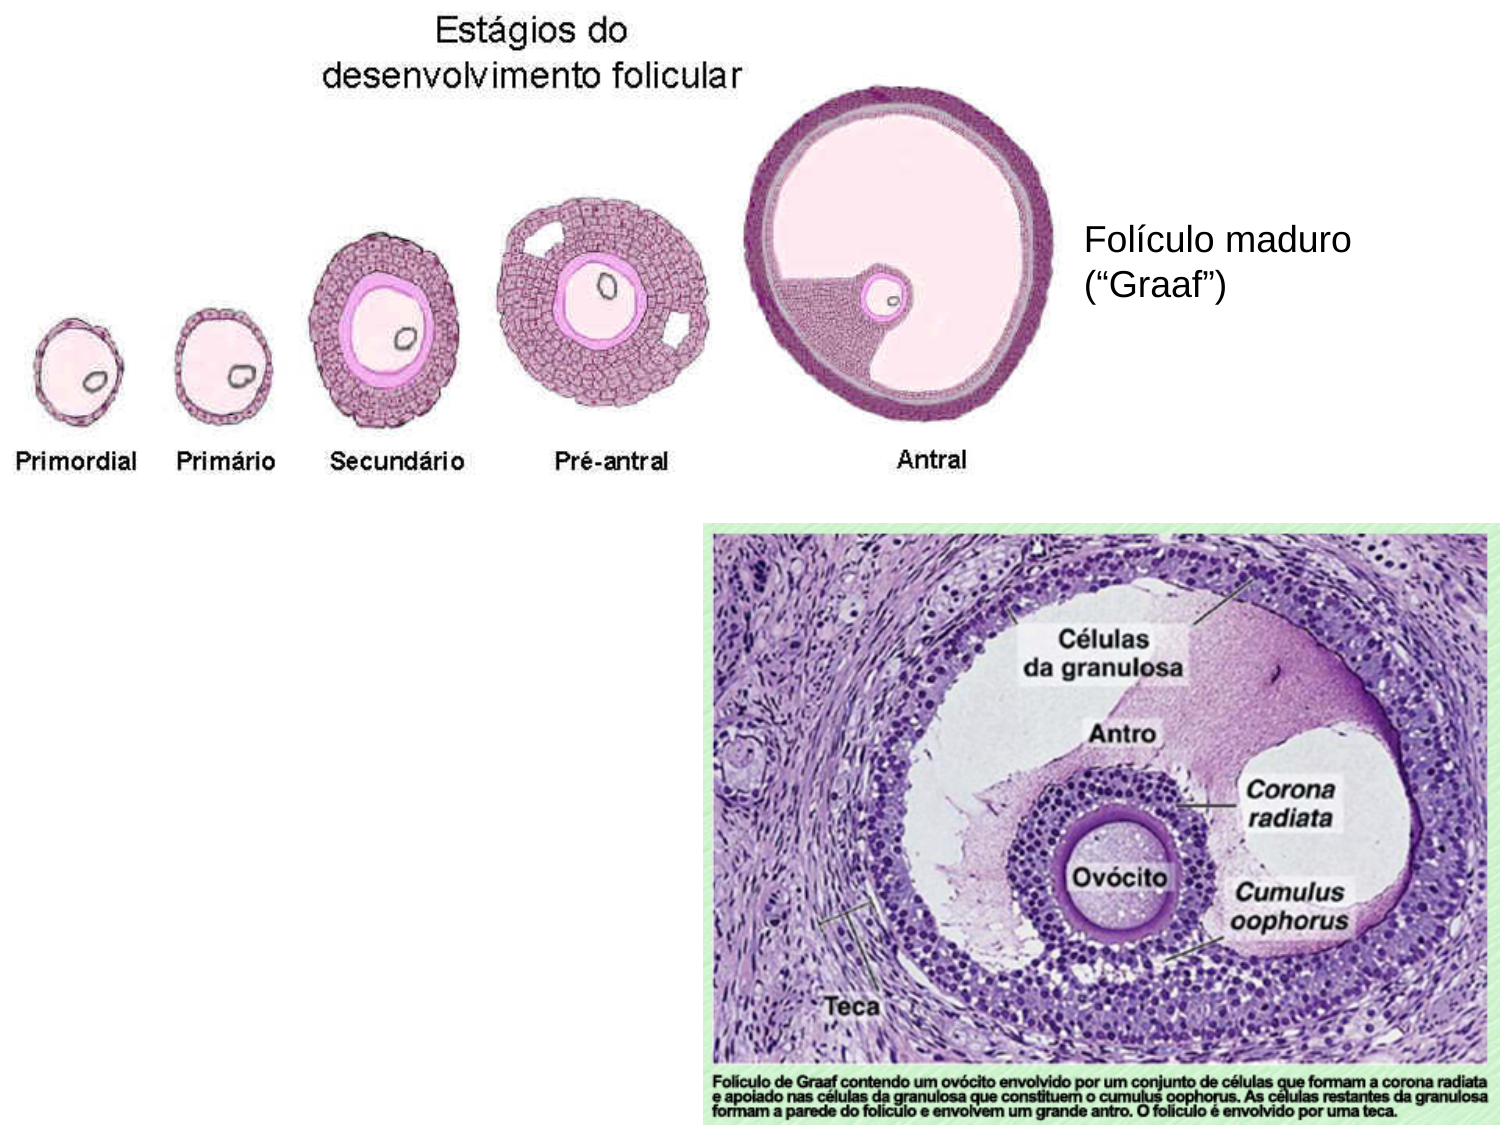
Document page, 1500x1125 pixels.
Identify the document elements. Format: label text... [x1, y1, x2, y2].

picture [0, 0, 1080, 487]
picture [702, 523, 1500, 1125]
text_box Folículo maduro (“Graaf”) [1084, 208, 1412, 313]
